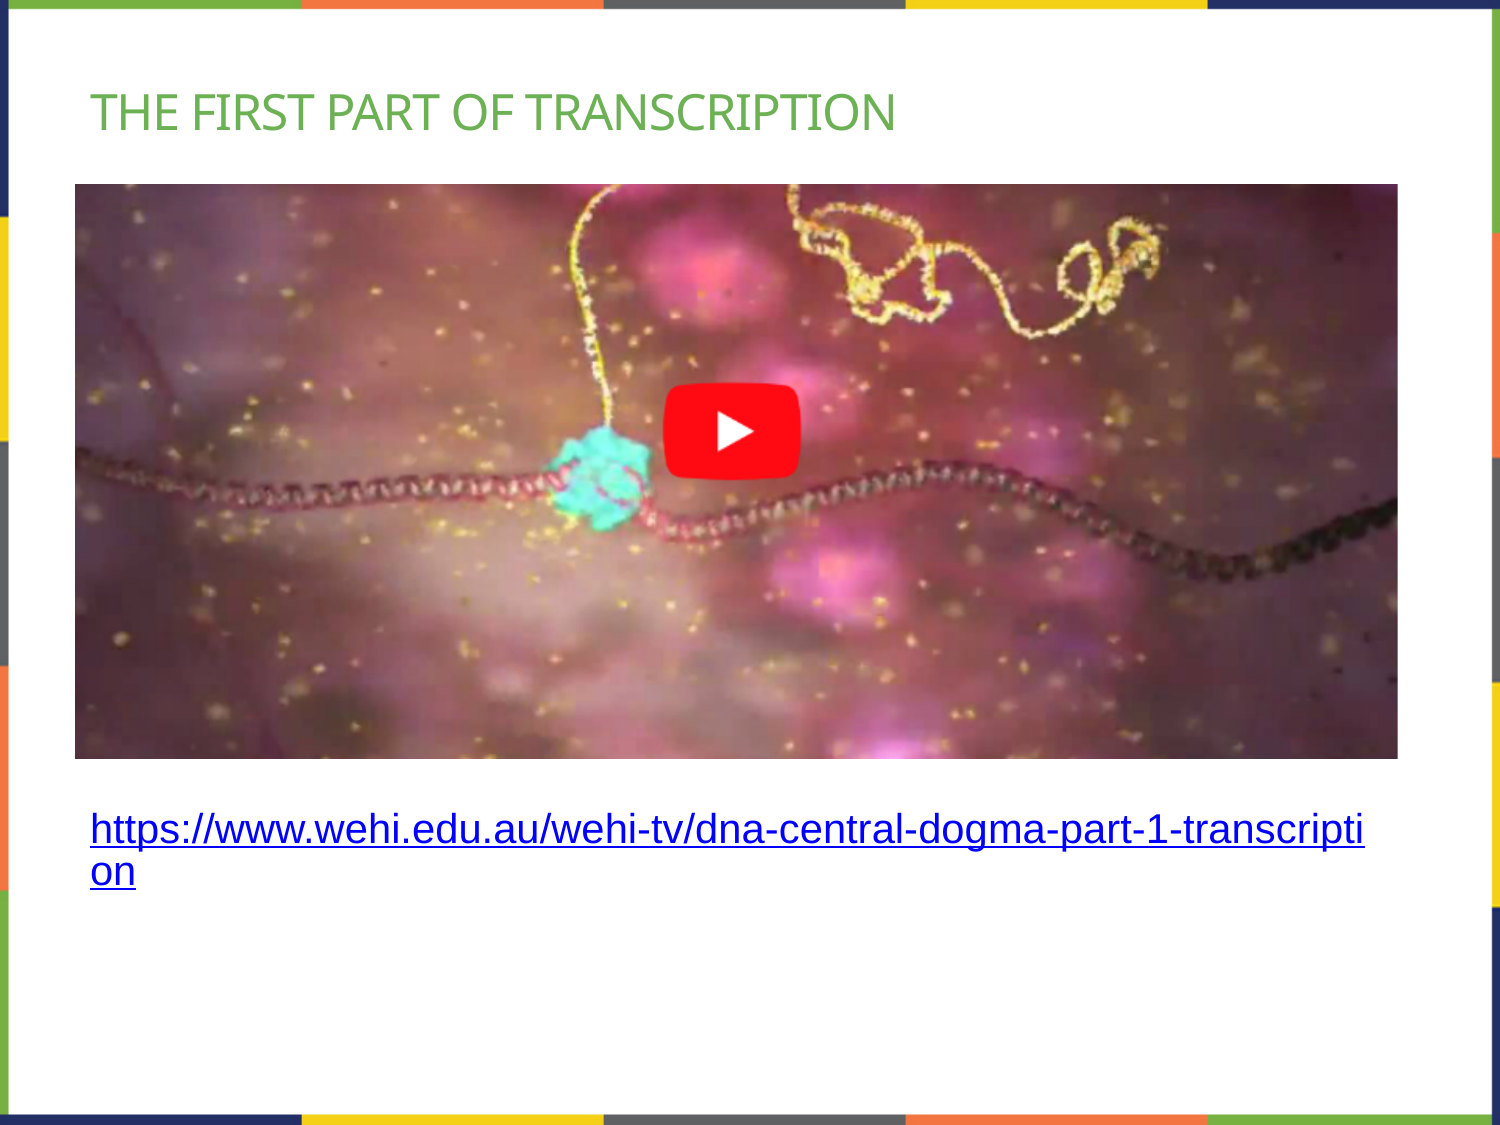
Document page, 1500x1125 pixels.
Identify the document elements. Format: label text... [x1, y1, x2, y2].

picture [0, 0, 1500, 1125]
title The first part of Transcription [75, 39, 1398, 148]
list https://www.wehi.edu.au/wehi-tv/dna-central-dogma-part-1-transcription [75, 794, 1398, 986]
